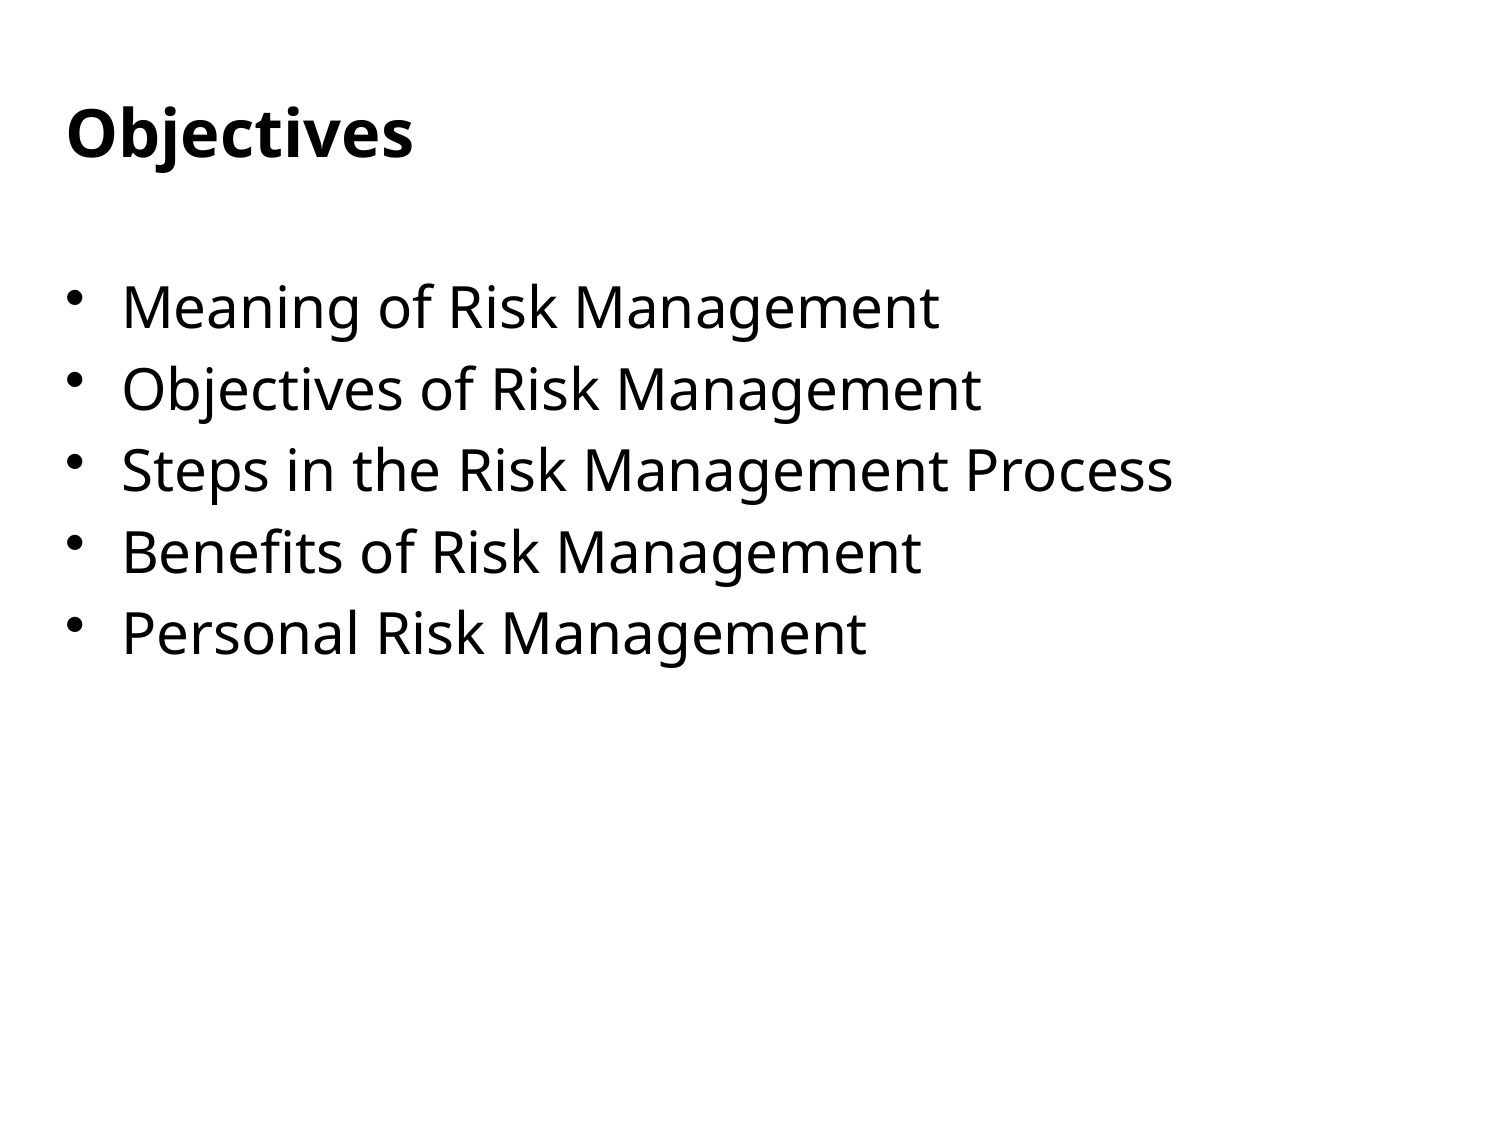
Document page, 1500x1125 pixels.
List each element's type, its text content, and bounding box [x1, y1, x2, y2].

title Objectives [50, 49, 1463, 213]
list Meaning of Risk Management Objectives of Risk Management Steps in the Risk Management Process Benefits of Risk Management Personal Risk Management [50, 262, 1411, 1013]
